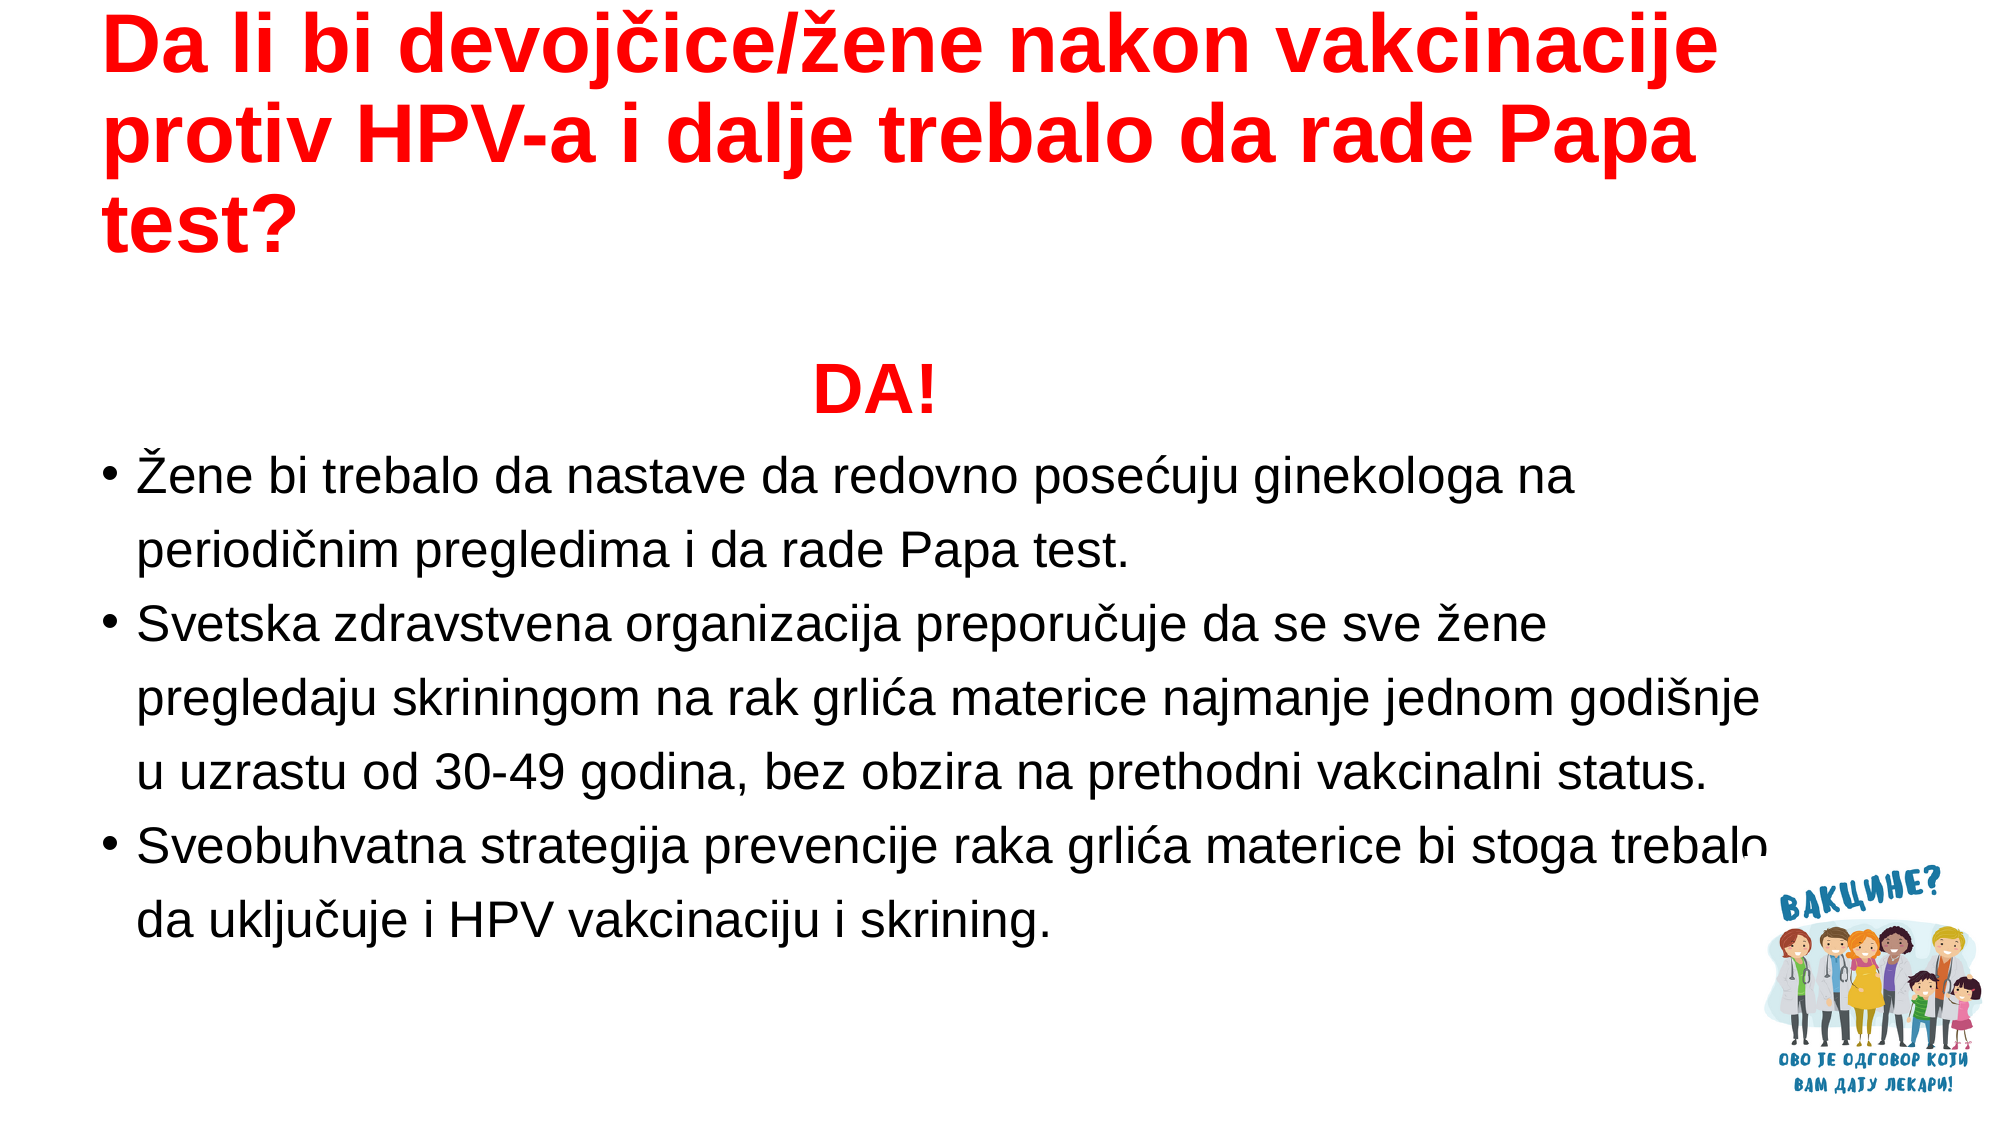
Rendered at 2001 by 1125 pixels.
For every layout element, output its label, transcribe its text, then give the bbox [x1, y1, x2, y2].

title Da li bi devojčice/žene nakon vakcinacije protiv HPV-a i dalje trebalo da rade Papa test? [86, 29, 1881, 242]
text_box DA! Žene bi trebalo da nastave da redovno posećuju ginekologa na periodičnim pregledima i da rade Papa test. Svetska zdravstvena organizacija preporučuje da se sve žene pregledaju skriningom na rak grlića materice najmanje jednom godišnje u uzrastu od 30-49 godina, bez obzira na prethodni vakcinalni status. Sveobuhvatna strategija prevencije raka grlića materice bi stoga trebalo da uključuje i HPV vakcinaciju i skrining. [86, 344, 1788, 1046]
picture [1744, 856, 2000, 1110]
